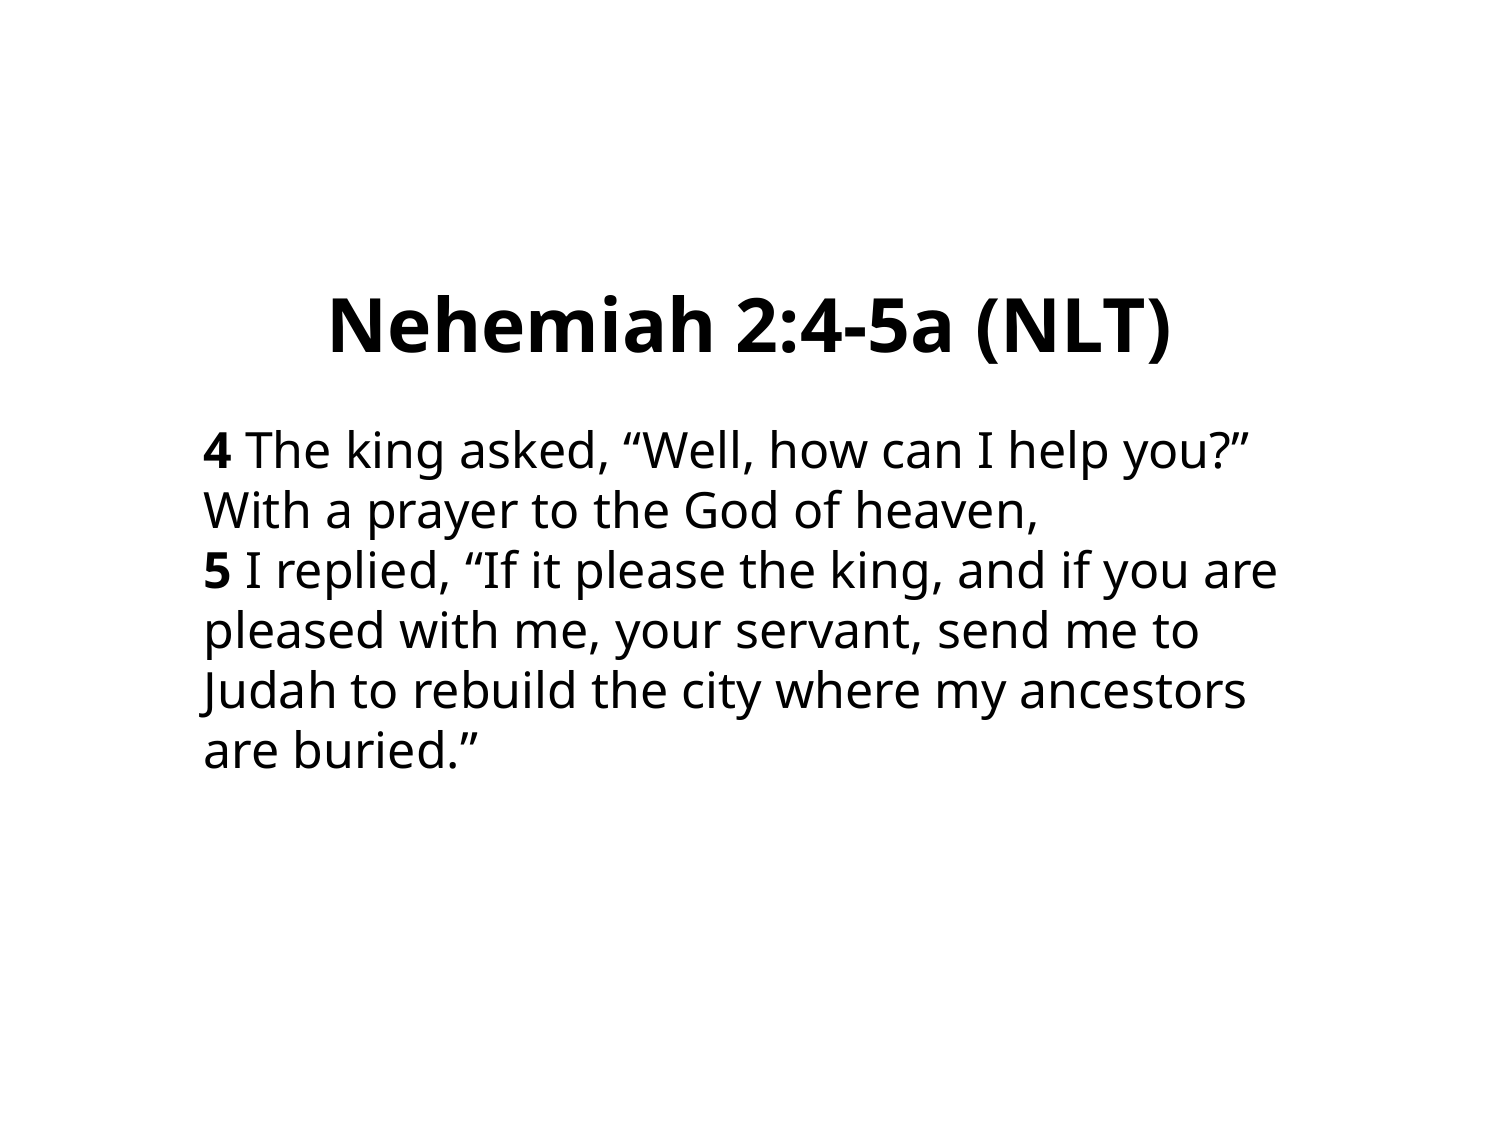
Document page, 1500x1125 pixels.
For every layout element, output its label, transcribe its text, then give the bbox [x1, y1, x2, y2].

text_box 4 The king asked, “Well, how can I help you?” With a prayer to the God of heaven, 5 I replied, “If it please the king, and if you are pleased with me, your servant, send me to Judah to rebuild the city where my ancestors are buried.” [188, 411, 1347, 872]
text_box Nehemiah 2:4-5a (NLT) [212, 269, 1288, 375]
